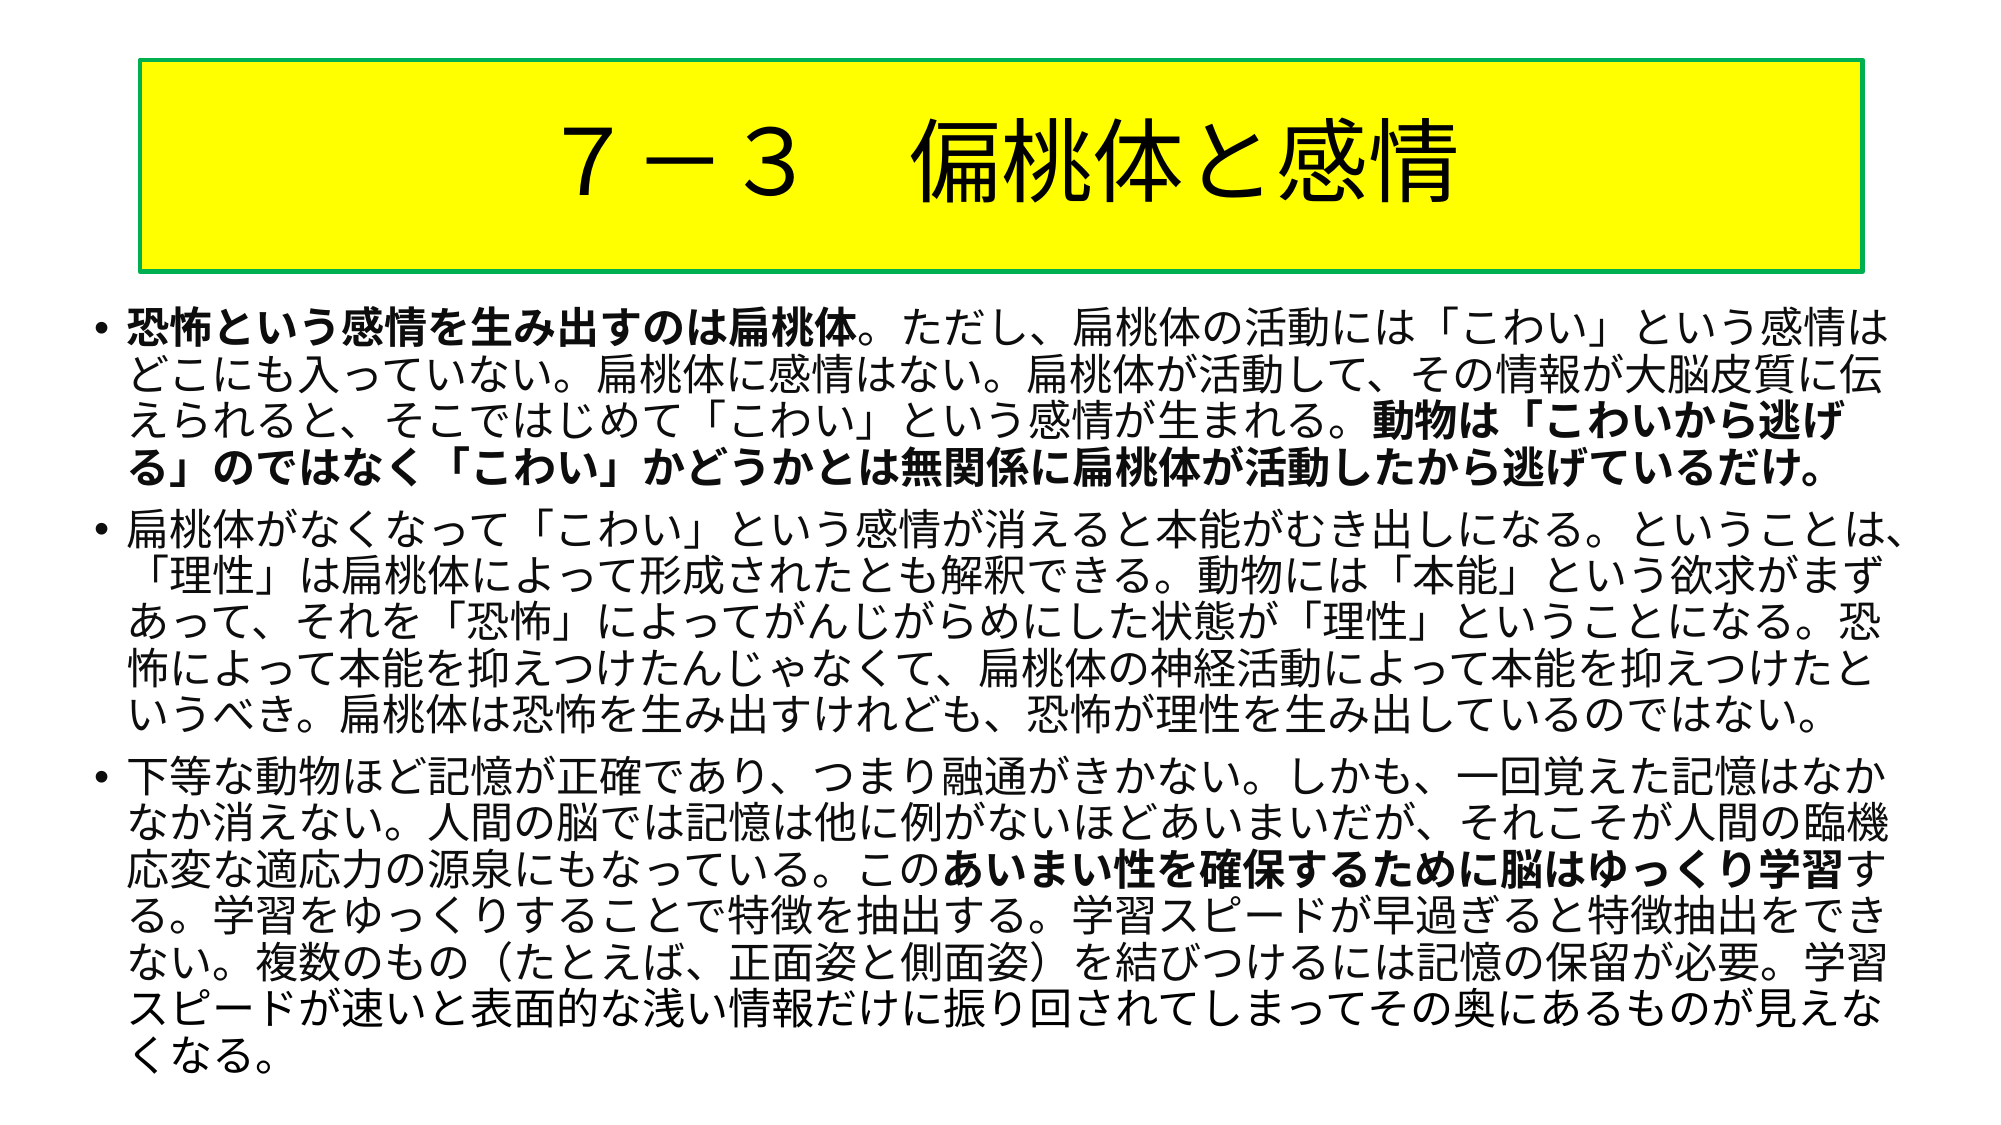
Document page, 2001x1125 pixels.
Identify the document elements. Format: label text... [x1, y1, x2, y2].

title ７－３ 偏桃体と感情 [140, 59, 1863, 272]
list 恐怖という感情を生み出すのは扁桃体。ただし、扁桃体の活動には「こわい」という感情はどこにも入っていない。扁桃体に感情はない。扁桃体が活動して、その情報が大脳皮質に伝えられると、そこではじめて「こわい」という感情が生まれる。動物は「こわいから逃げる」のではなく「こわい」かどうかとは無関係に扁桃体が活動したから逃げているだけ。 扁桃体がなくなって「こわい」という感情が消えると本能がむき出しになる。ということは、「理性」は扁桃体によって形成されたとも解釈できる。動物には「本能」という欲求がまずあって、それを「恐怖」によってがんじがらめにした状態が「理性」ということになる。恐怖によって本能を抑えつけたんじゃなくて、扁桃体の神経活動によって本能を抑えつけたというべき。扁桃体は恐怖を生み出すけれども、恐怖が理性を生み出しているのではない。 下等な動物ほど記憶が正確であり、つまり融通がきかない。しかも、一回覚えた記憶はなかなか消えない。人間の脳では記憶は他に例がないほどあいまいだが、それこそが人間の臨機応変な適応力の源泉にもなっている。このあいまい性を確保するために脳はゆっくり学習する。学習をゆっくりすることで特徴を抽出する。学習スピードが早過ぎると特徴抽出をできない。複数のもの（たとえば、正面姿と側面姿）を結びつけるには記憶の保留が必要。学習スピードが速いと表面的な浅い情報だけに振り回されてしまってその奥にあるものが見えなくなる。 [79, 299, 1935, 1125]
